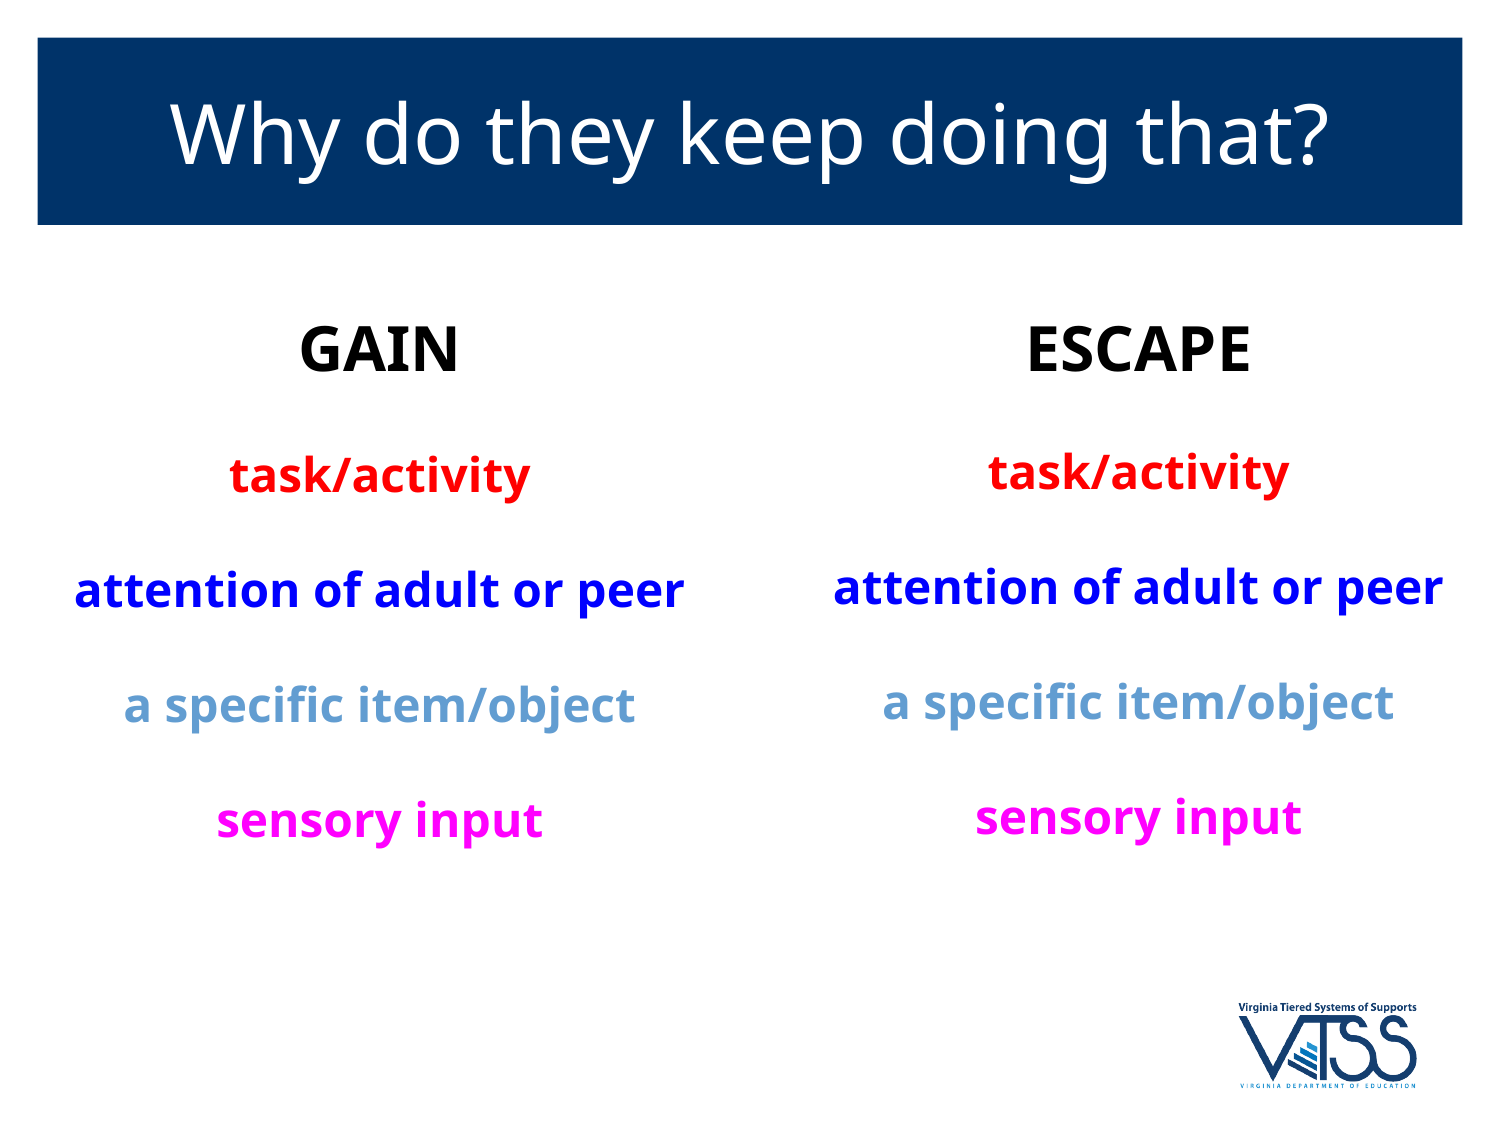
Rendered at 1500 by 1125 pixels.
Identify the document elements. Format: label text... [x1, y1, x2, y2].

title Why do they keep doing that? [37, 37, 1463, 225]
text_box GAIN task/activity attention of adult or peer a specific item/object sensory input [57, 294, 703, 922]
text_box ESCAPE task/activity attention of adult or peer a specific item/object sensory input [810, 294, 1468, 909]
picture [1237, 989, 1418, 1095]
